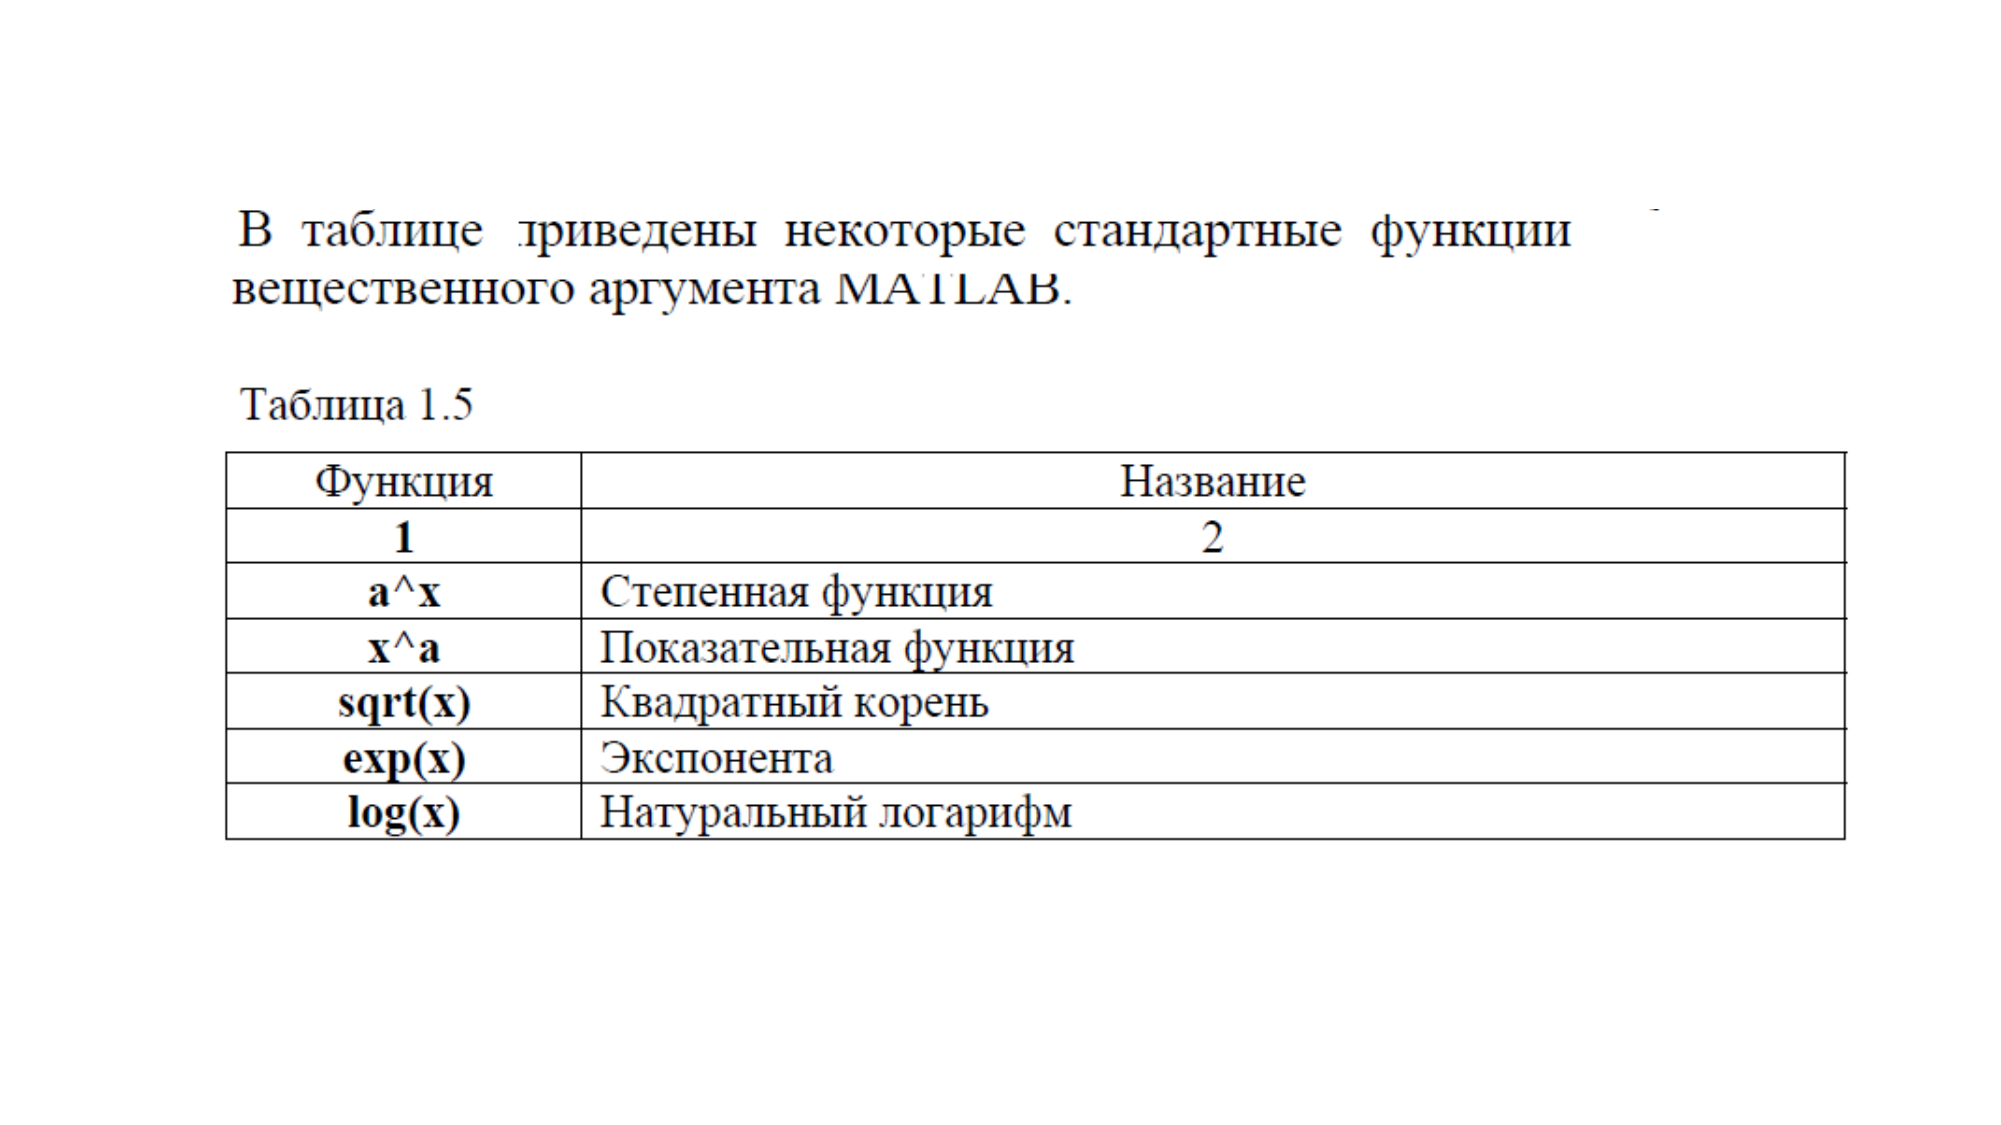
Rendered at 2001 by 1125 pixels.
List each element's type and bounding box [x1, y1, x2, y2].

list [222, 209, 1863, 861]
